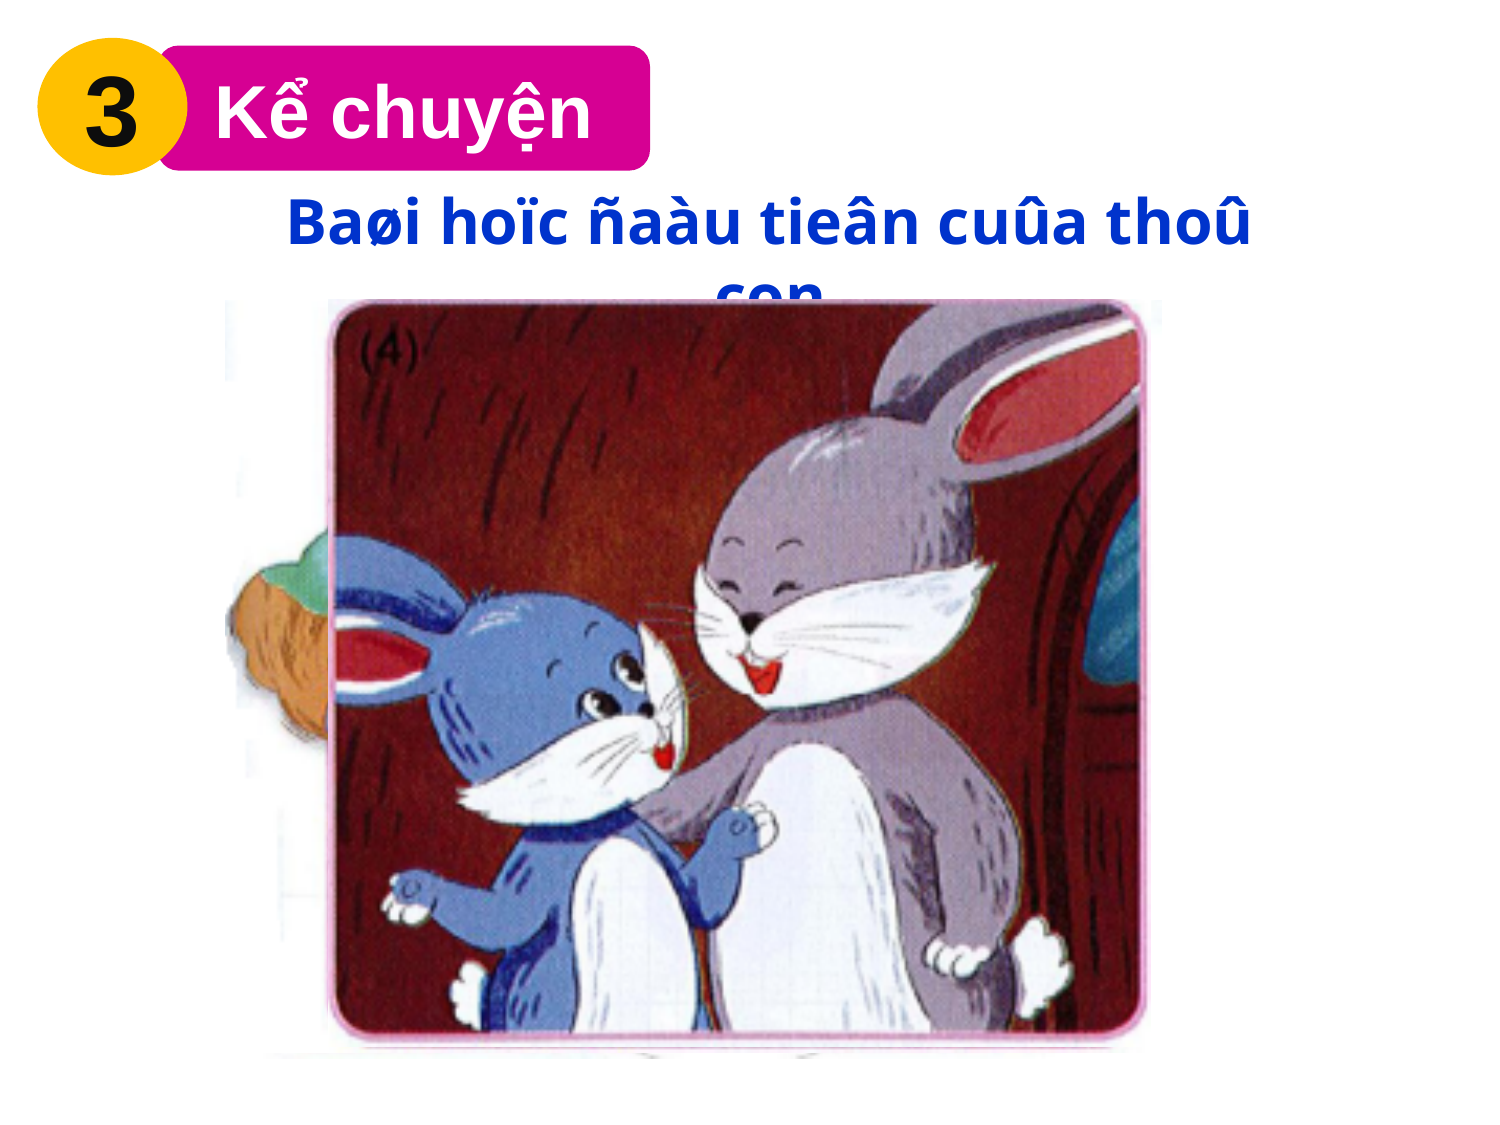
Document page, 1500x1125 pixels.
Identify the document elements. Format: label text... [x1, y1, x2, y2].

picture [224, 299, 1162, 1060]
text_box Baøi hoïc ñaàu tieân cuûa thoû con [212, 174, 1328, 340]
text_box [37, 37, 651, 176]
